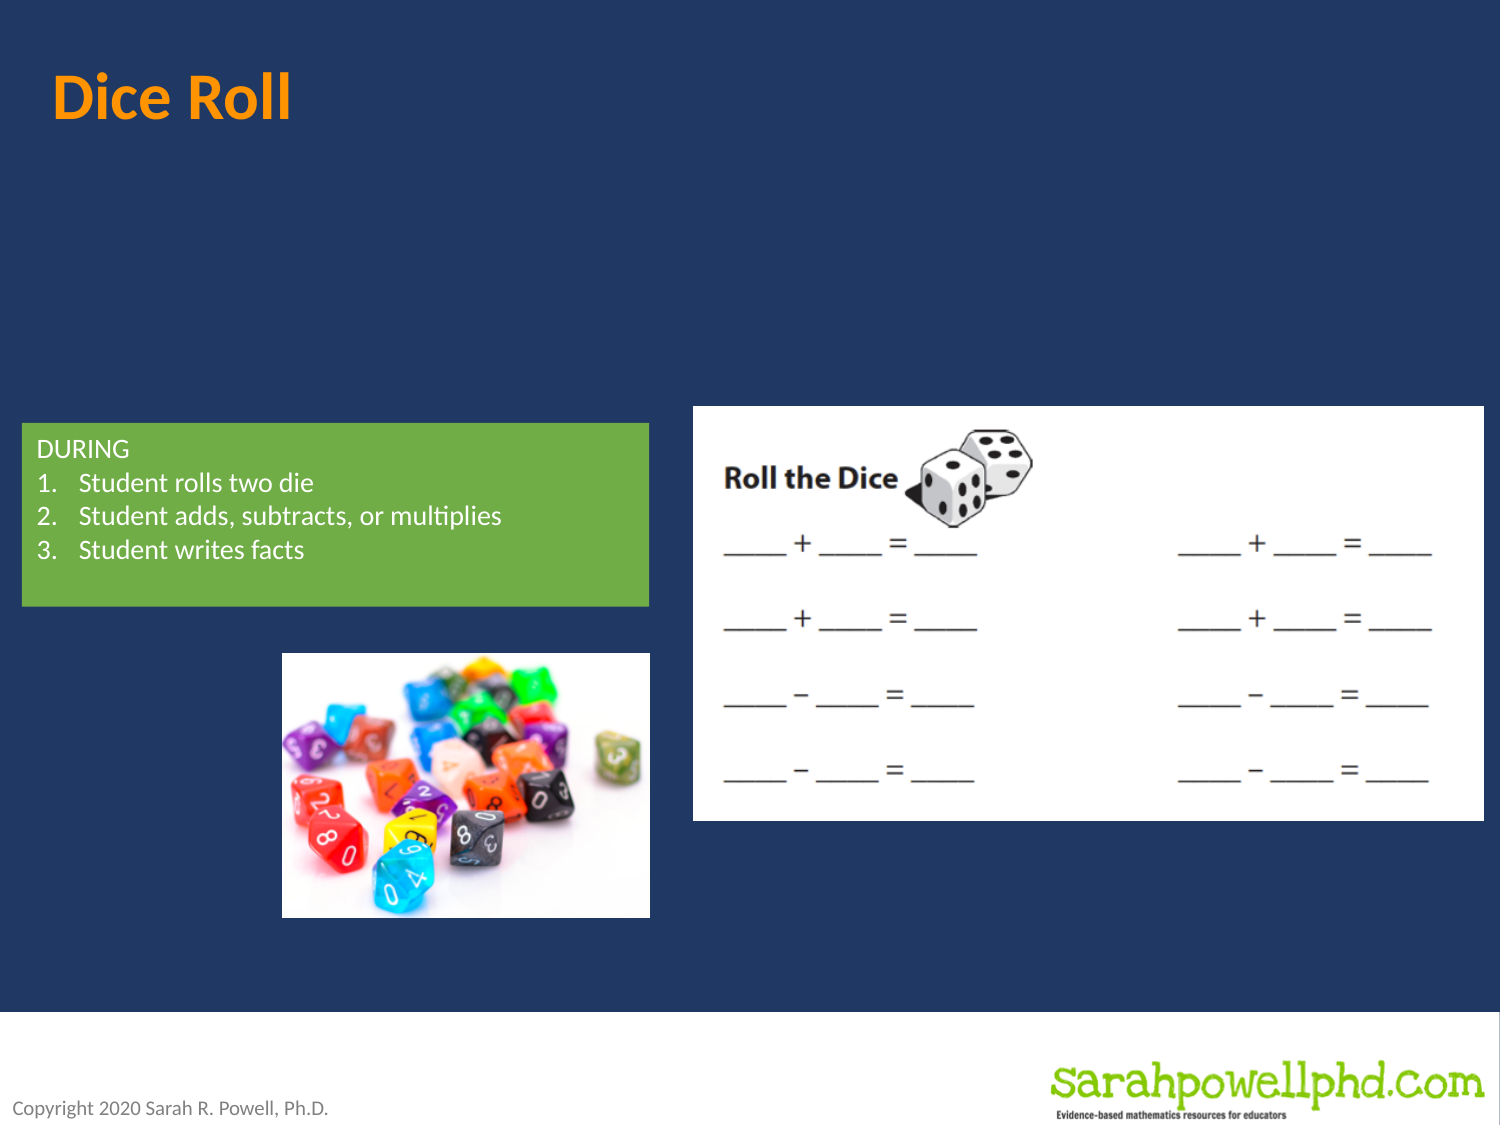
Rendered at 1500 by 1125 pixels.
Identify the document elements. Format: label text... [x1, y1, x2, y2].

title Dice Roll [37, 37, 1463, 158]
picture [693, 406, 1484, 821]
picture [1032, 1051, 1499, 1125]
picture [282, 652, 650, 918]
text_box DURING Student rolls two die Student adds, subtracts, or multiplies Student writes facts [21, 422, 650, 608]
